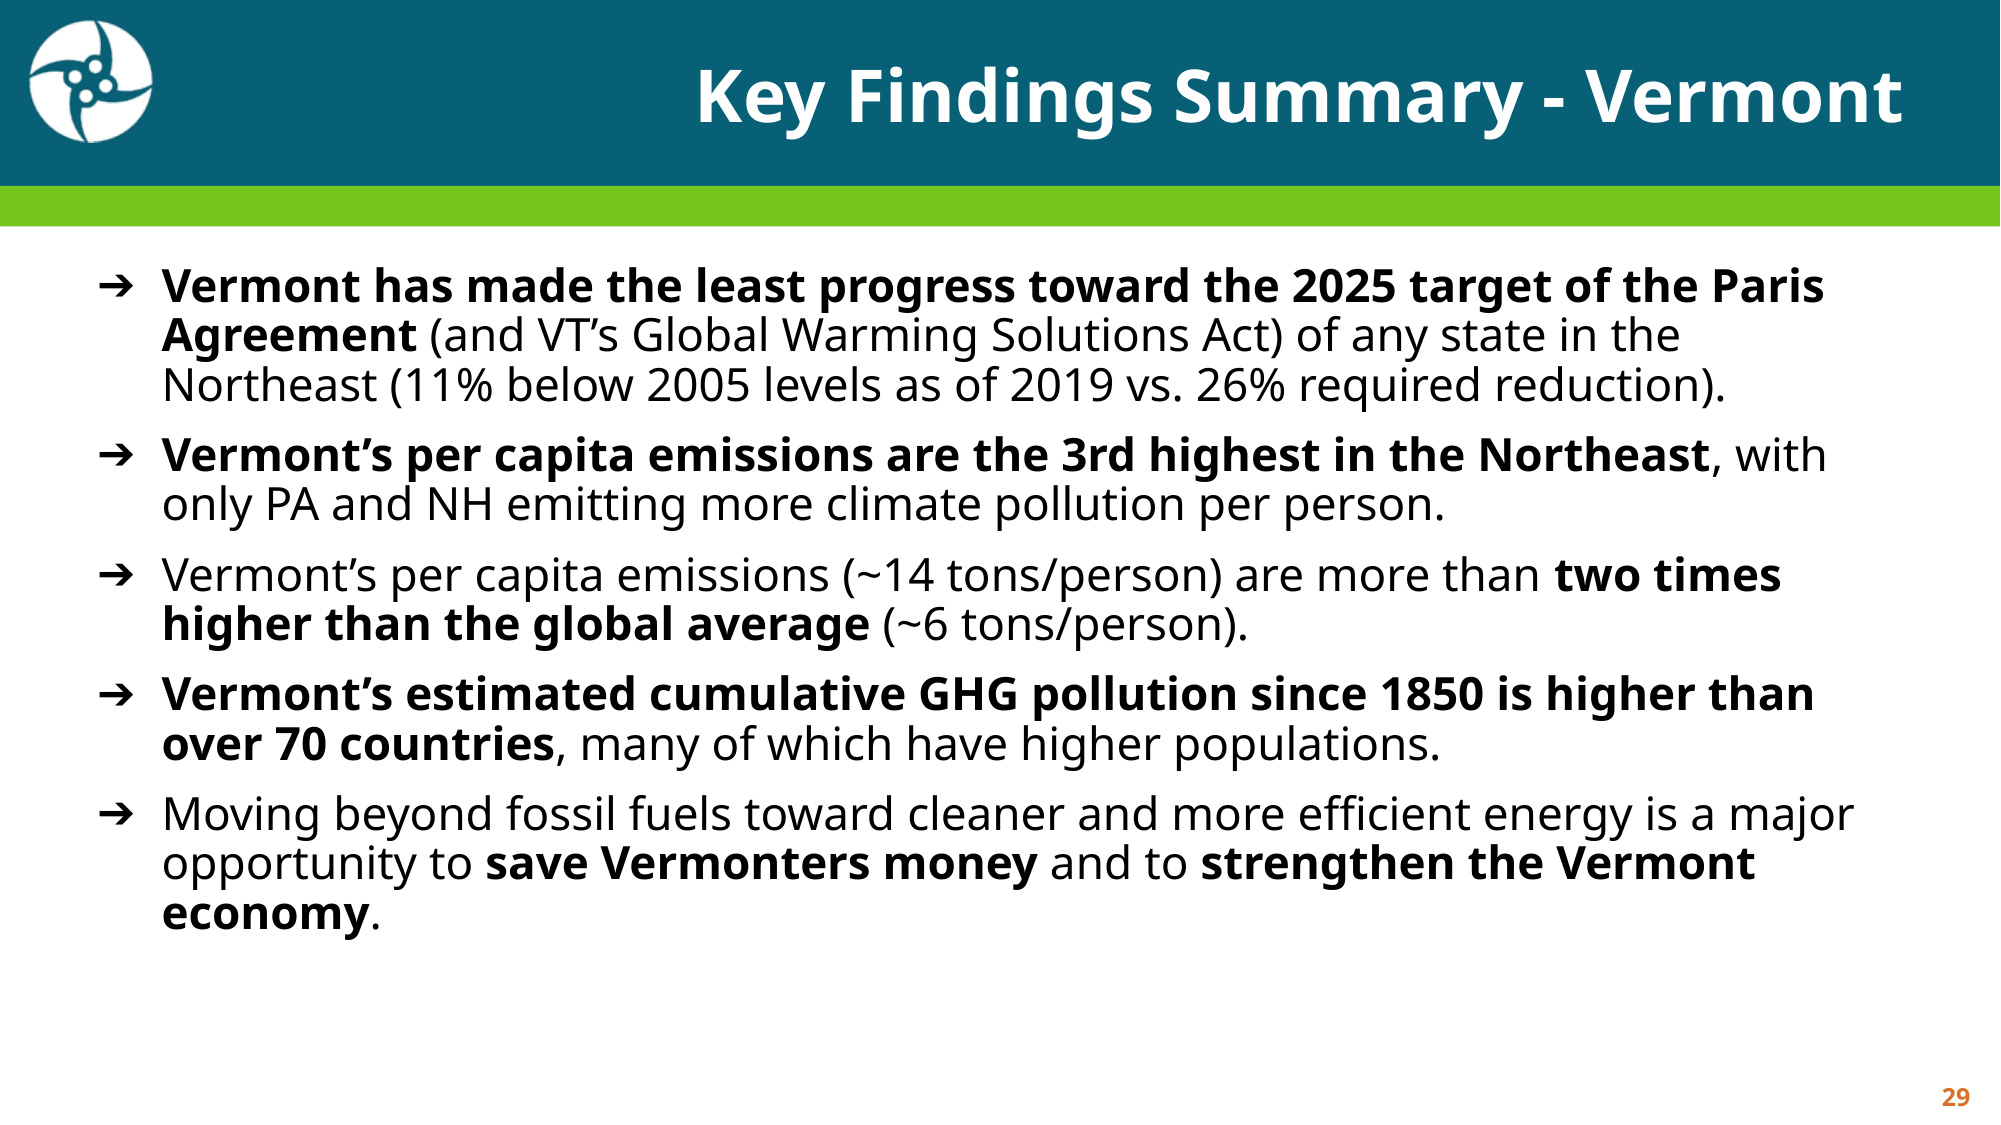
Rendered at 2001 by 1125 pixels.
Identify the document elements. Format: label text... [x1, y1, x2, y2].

picture [30, 21, 153, 142]
list Vermont has made the least progress toward the 2025 target of the Paris Agreement (and VT’s Global Warming Solutions Act) of any state in the Northeast (11% below 2005 levels as of 2019 vs. 26% required reduction). Vermont’s per capita emissions are the 3rd highest in the Northeast, with only PA and NH emitting more climate pollution per person. Vermont’s per capita emissions (~14 tons/person) are more than two times higher than the global average (~6 tons/person). Vermont’s estimated cumulative GHG pollution since 1850 is higher than over 70 countries, many of which have higher populations. Moving beyond fossil fuels toward cleaner and more efficient energy is a major opportunity to save Vermonters money and to strengthen the Vermont economy. [71, 255, 1920, 1087]
slide_number 29 [1535, 1068, 1986, 1125]
title Key Findings Summary - Vermont [246, 20, 1920, 146]
